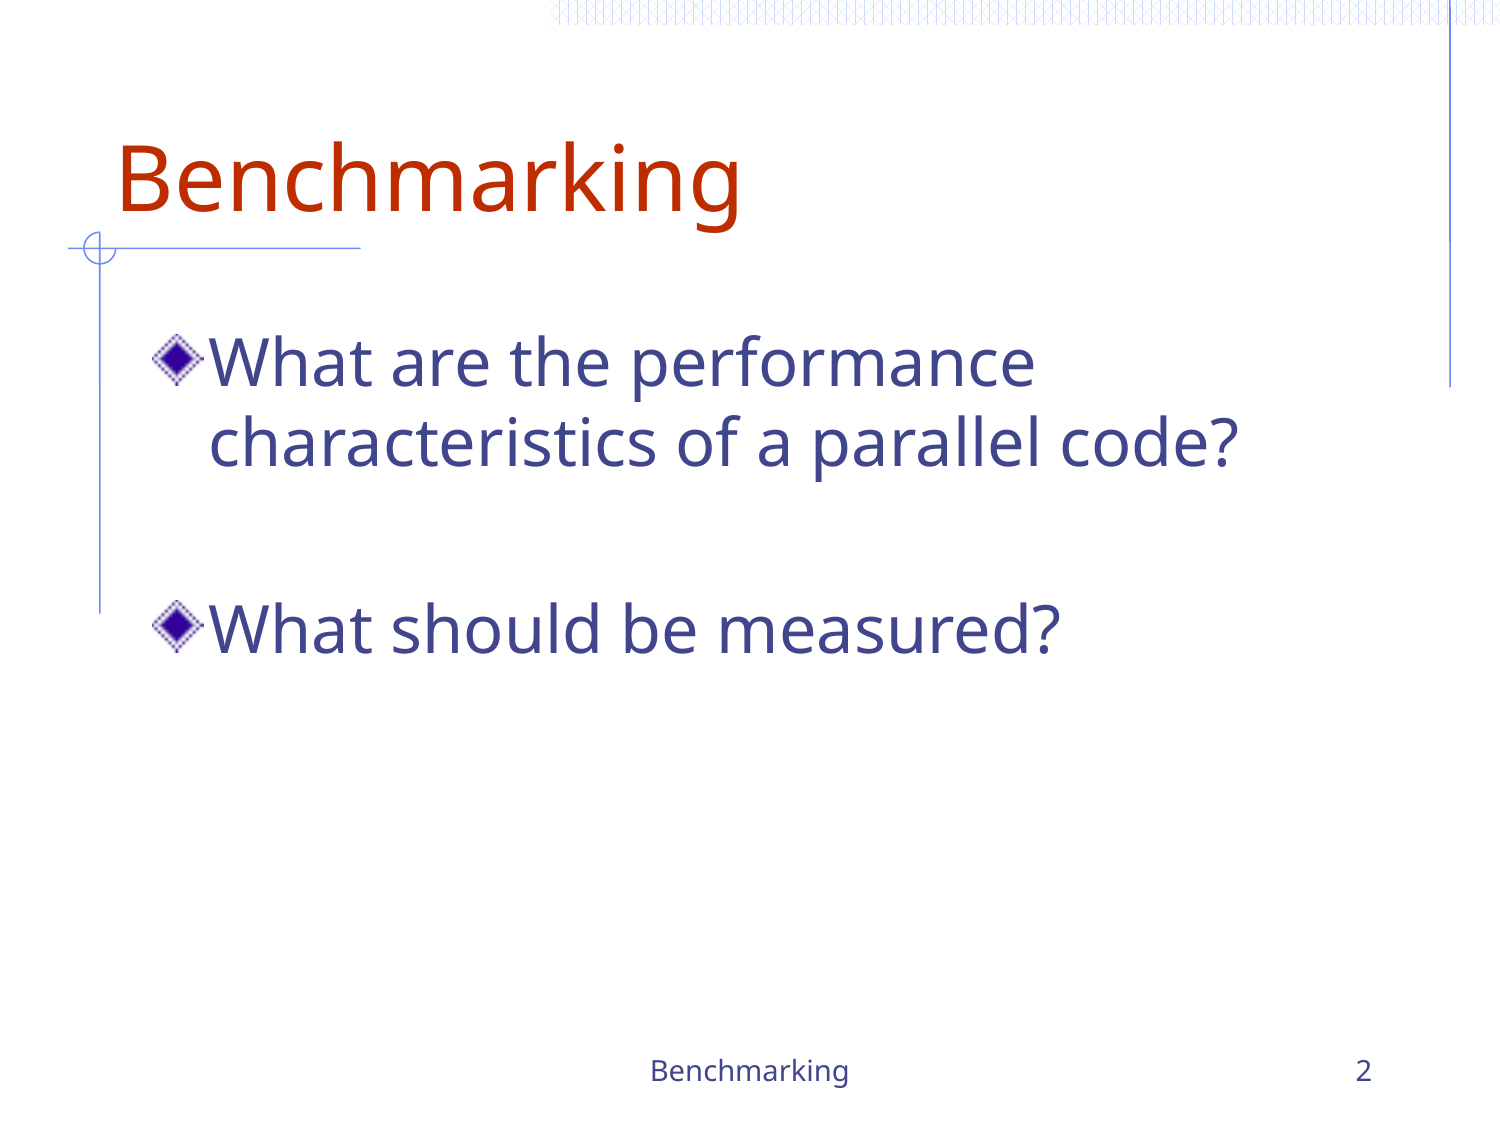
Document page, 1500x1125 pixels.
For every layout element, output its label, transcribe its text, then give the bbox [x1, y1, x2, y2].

list What are the performance characteristics of a parallel code? What should be measured? [137, 312, 1413, 988]
footer Benchmarking [512, 1024, 988, 1101]
title Benchmarking [99, 49, 1376, 238]
picture [152, 600, 204, 653]
picture [152, 334, 204, 386]
slide_number 2 [1074, 1024, 1388, 1101]
